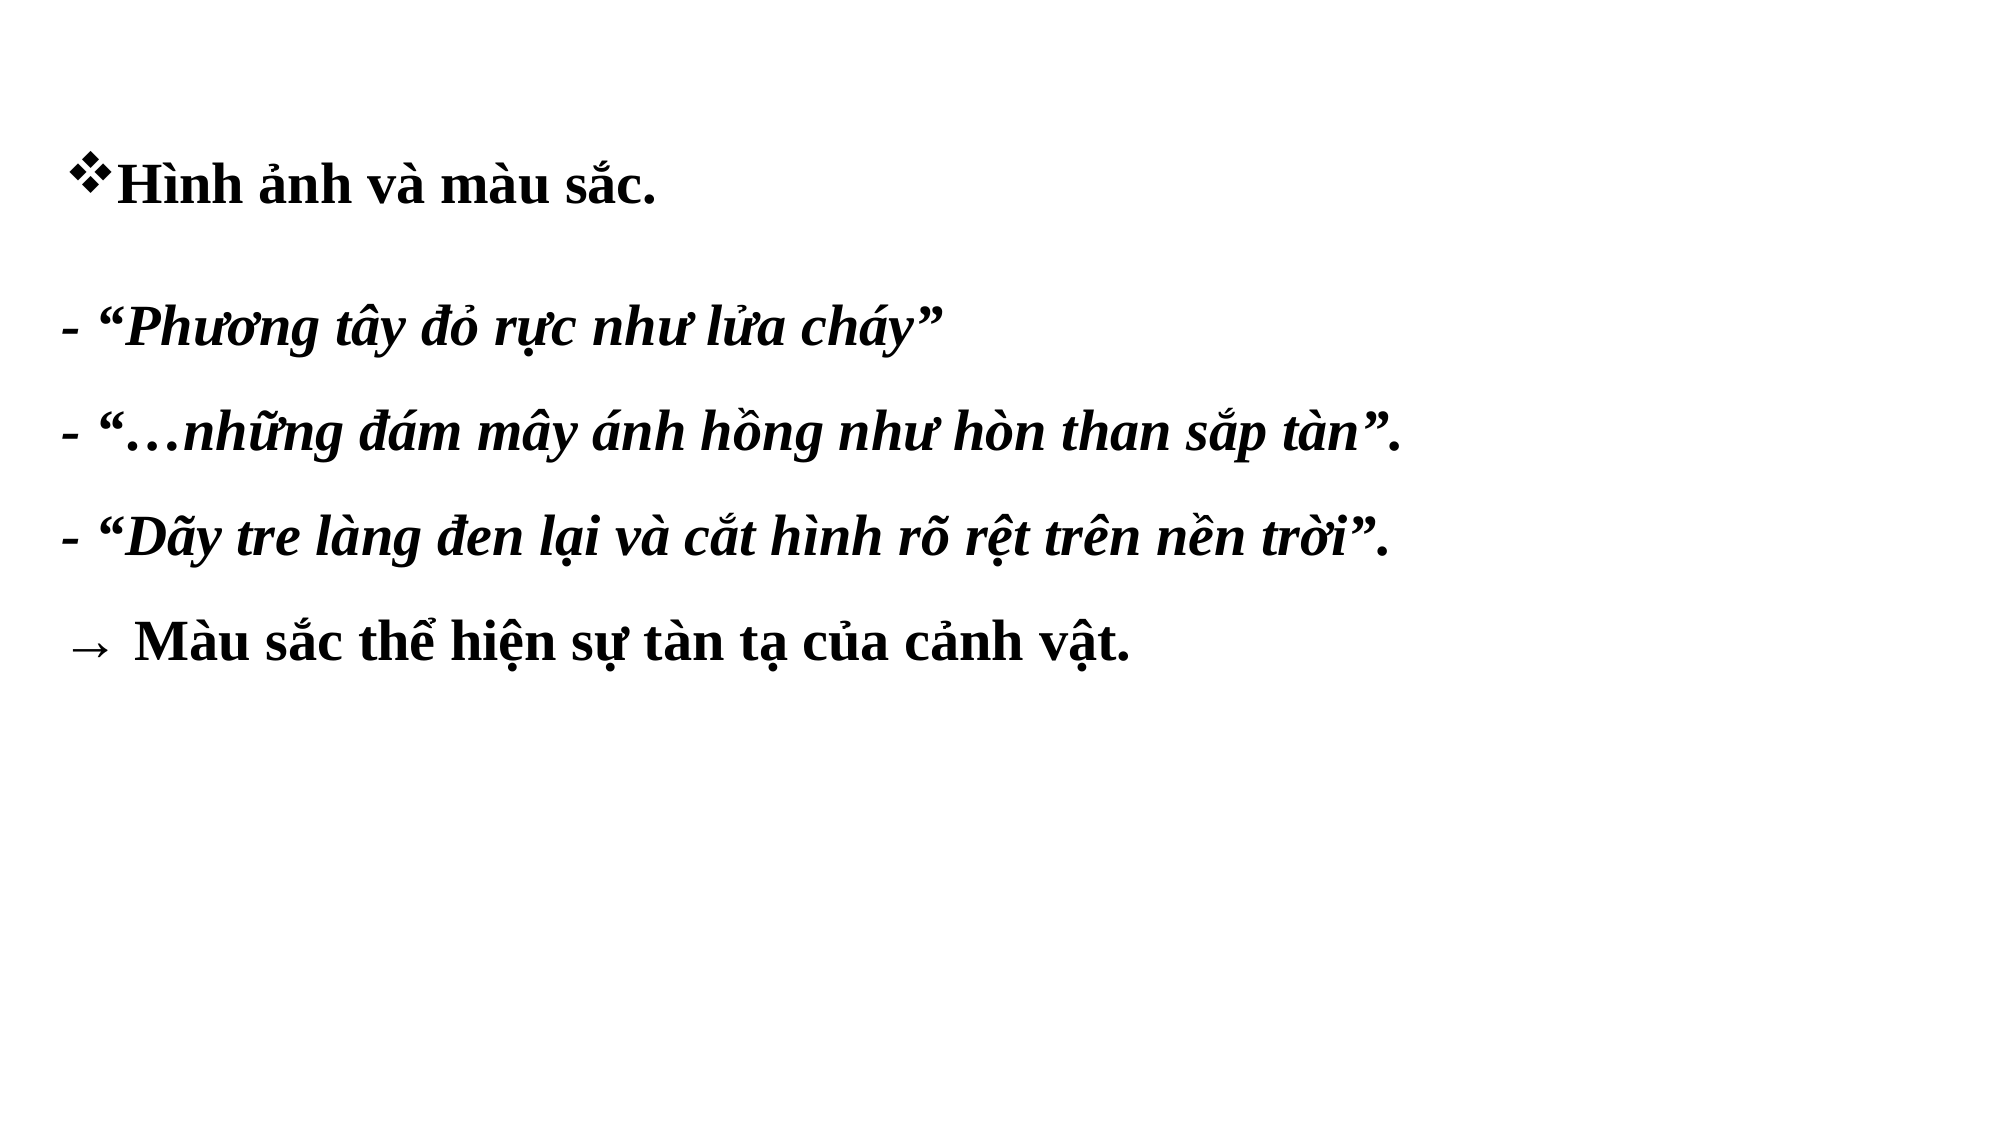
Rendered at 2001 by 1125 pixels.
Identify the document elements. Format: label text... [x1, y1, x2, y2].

text_box - “Phương tây đỏ rực như lửa cháy” - “…những đám mây ánh hồng như hòn than sắp tàn”. - “Dãy tre làng đen lại và cắt hình rõ rệt trên nền trời”. → Màu sắc thể hiện sự tàn tạ của cảnh vật. [47, 244, 1756, 680]
text_box Hình ảnh và màu sắc. [49, 102, 688, 222]
